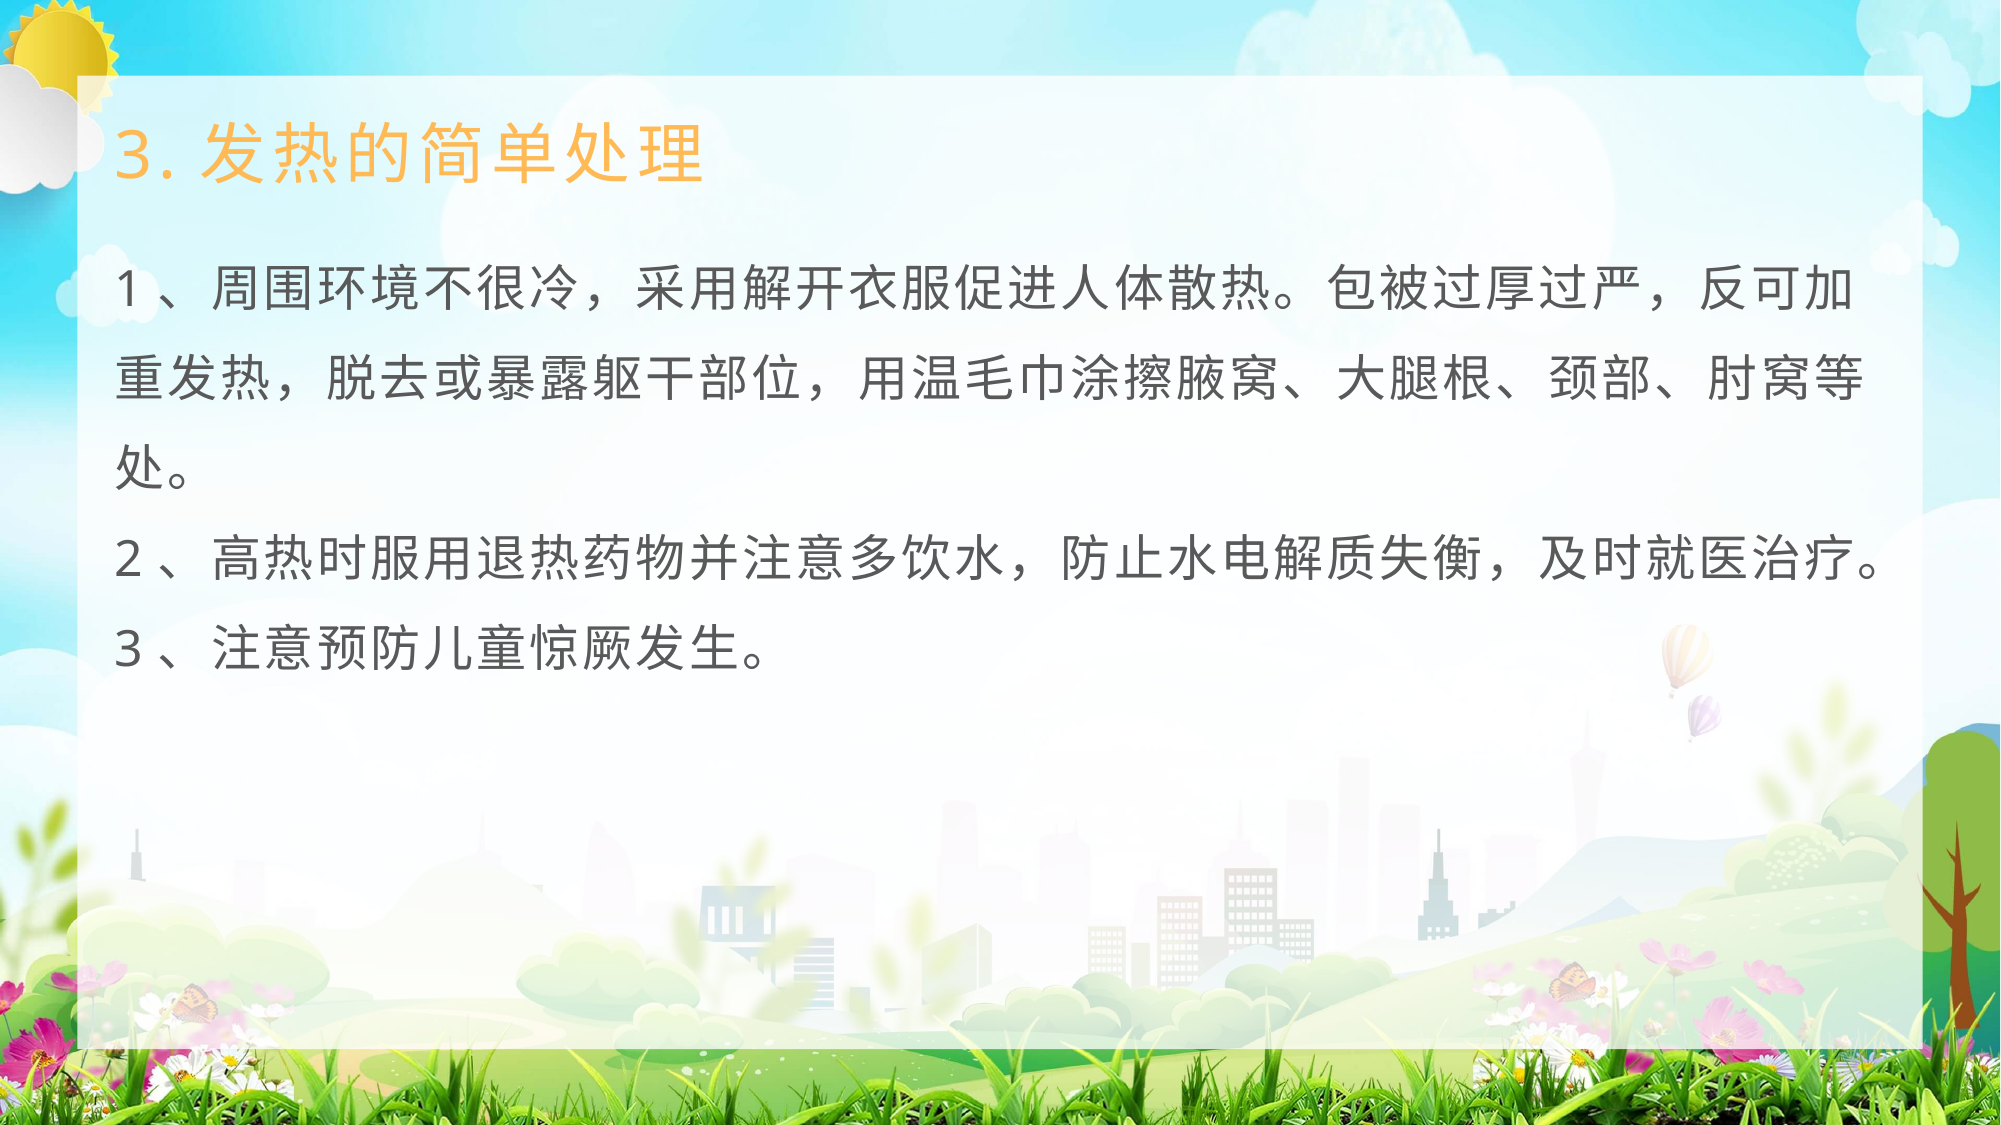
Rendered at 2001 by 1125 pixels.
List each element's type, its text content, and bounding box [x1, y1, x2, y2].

list 1、周围环境不很冷，采用解开衣服促进人体散热。包被过厚过严，反可加重发热，脱去或暴露躯干部位，用温毛巾涂擦腋窝、大腿根、颈部、肘窝等处。 2、高热时服用退热药物并注意多饮水，防止水电解质失衡，及时就医治疗。 3、注意预防儿童惊厥发生。 [99, 218, 1903, 996]
picture [0, 0, 2001, 1125]
title 3.发热的简单处理 [99, 97, 1903, 200]
